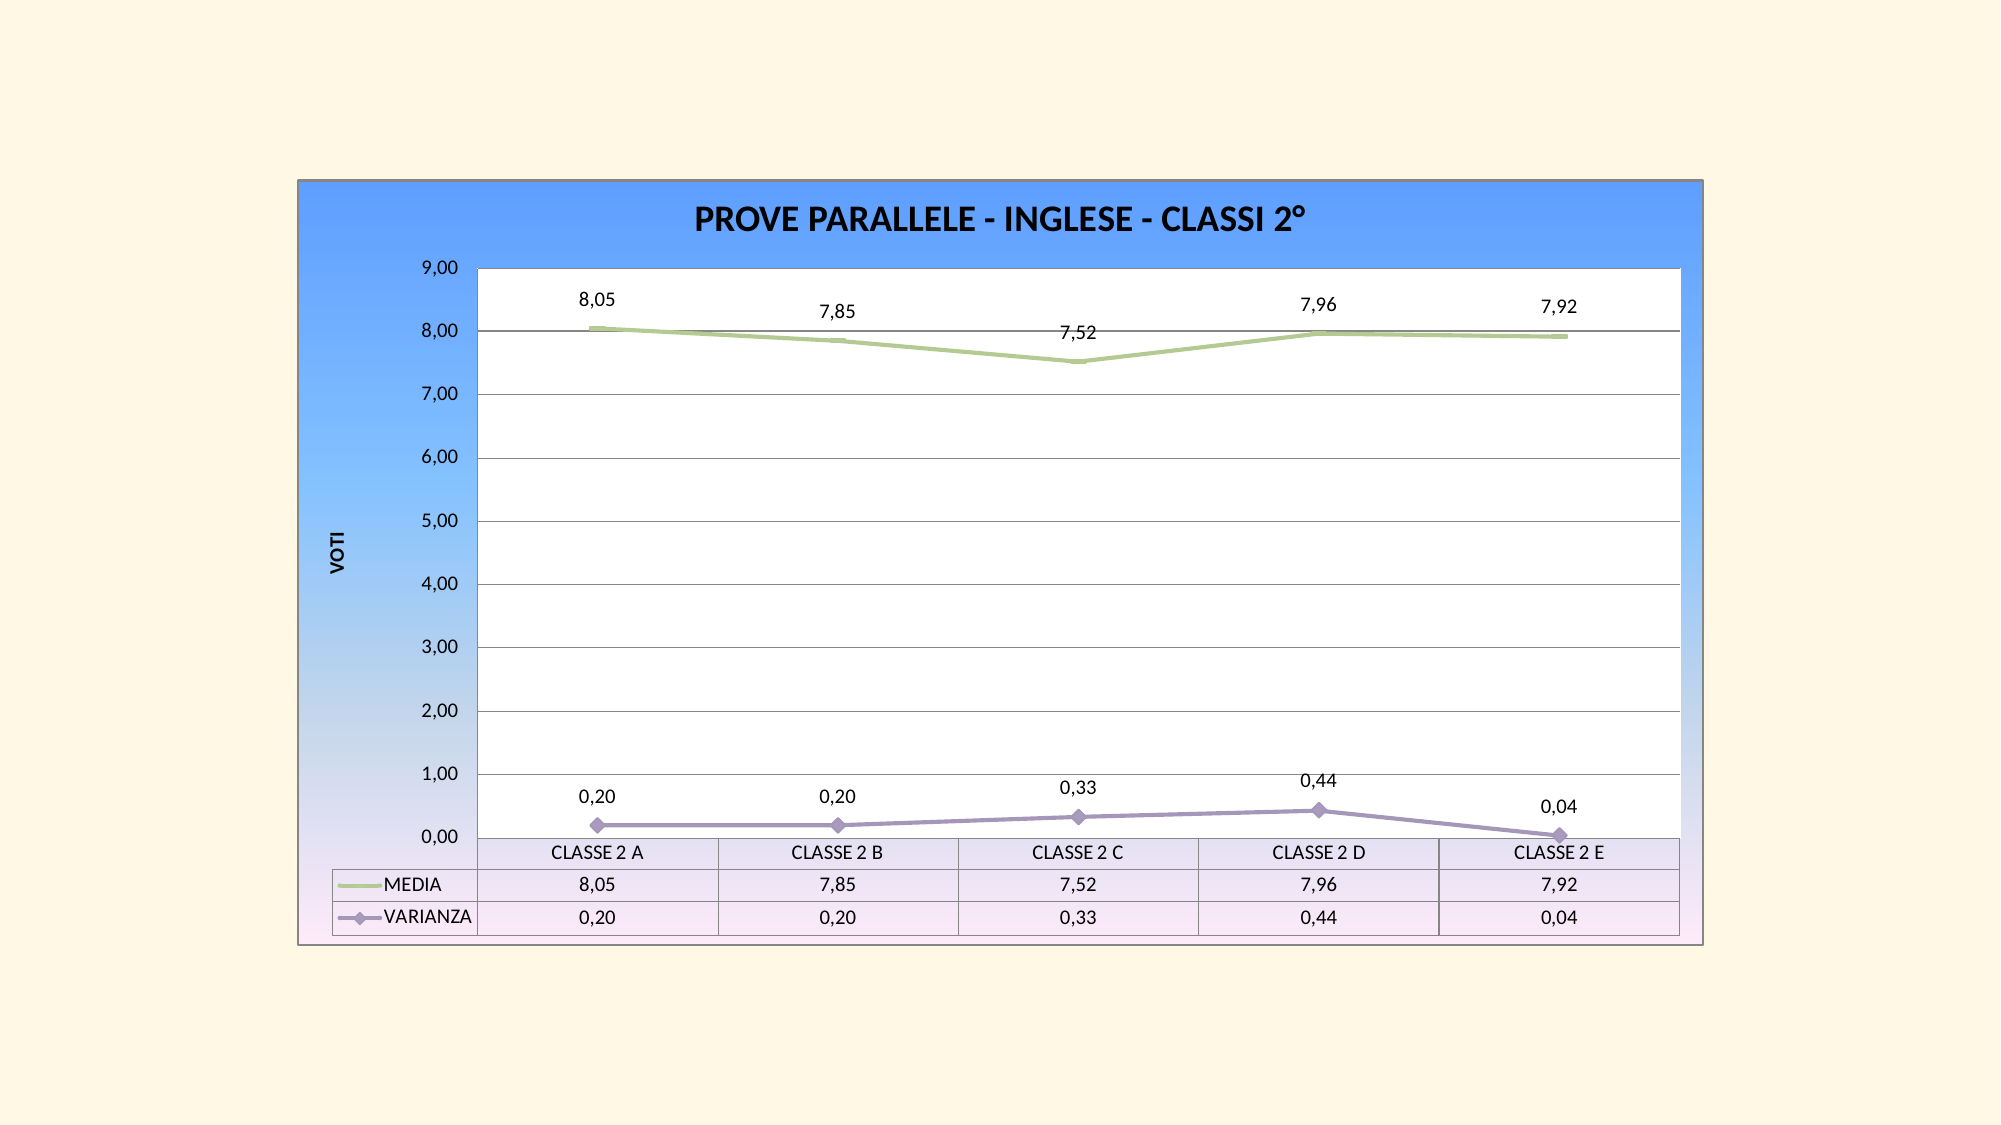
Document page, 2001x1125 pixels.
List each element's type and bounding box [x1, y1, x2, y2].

text_box [295, 178, 1705, 947]
